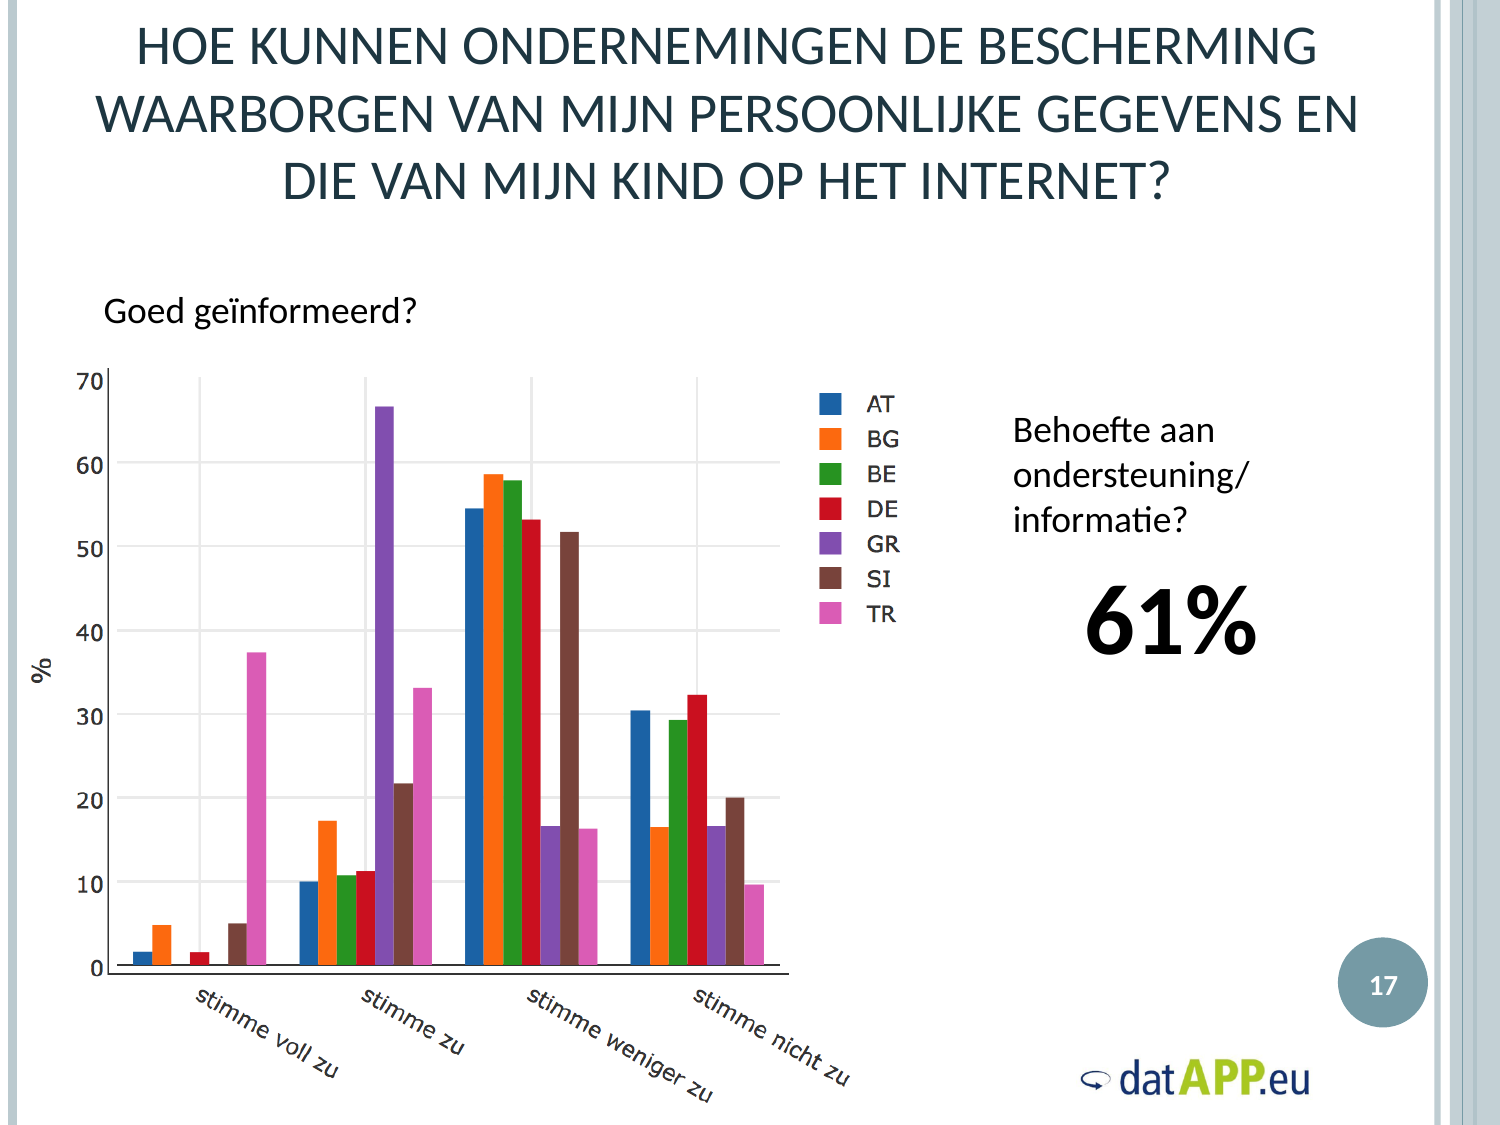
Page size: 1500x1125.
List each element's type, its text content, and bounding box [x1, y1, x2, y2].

text_box Goed geïnformeerd? [88, 278, 621, 336]
title Hoe kunnen ondernemingen de bescherming waarborgen van mijn persoonlijke gegevens en die van mijn kind op het internet? [64, 30, 1391, 219]
slide_number 17 [1333, 940, 1434, 1027]
text_box 61% [1069, 547, 1276, 684]
picture [1075, 1041, 1313, 1113]
text_box Behoefte aan ondersteuning/ informatie? [997, 397, 1391, 549]
picture [17, 337, 913, 1123]
